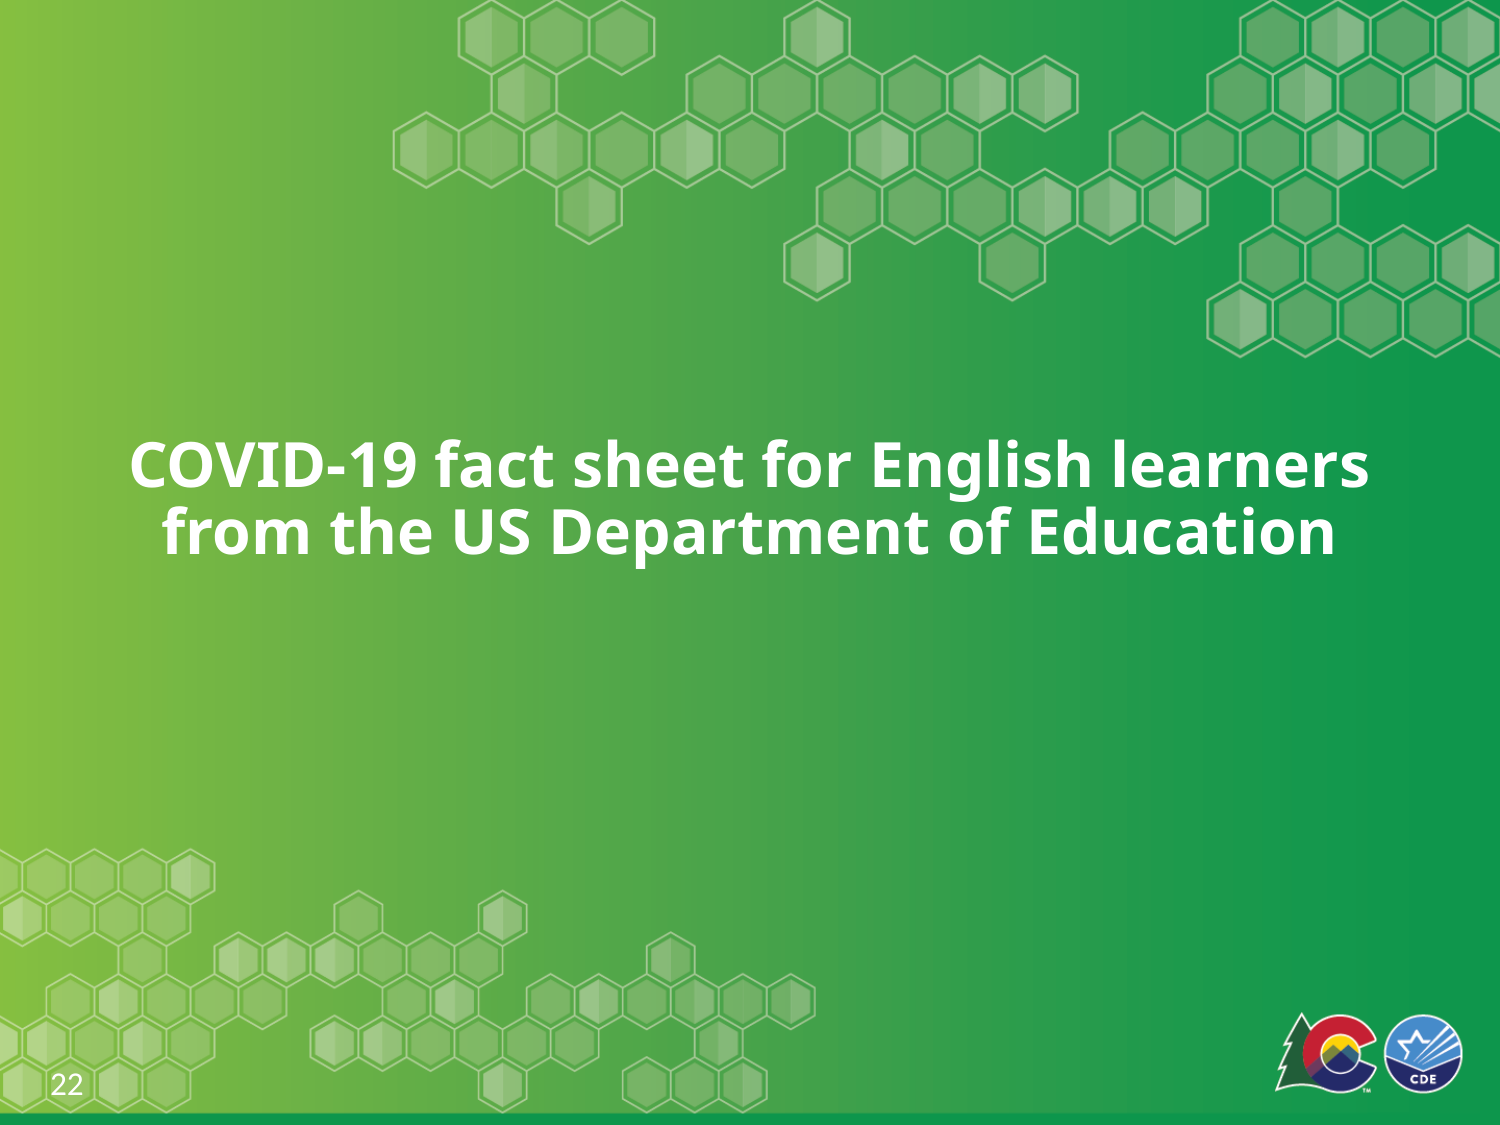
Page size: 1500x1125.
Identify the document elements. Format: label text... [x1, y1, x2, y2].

title COVID-19 fact sheet for English learners from the US Department of Education [112, 425, 1388, 810]
slide_number 22 [35, 1054, 373, 1115]
picture [0, 0, 1500, 1125]
